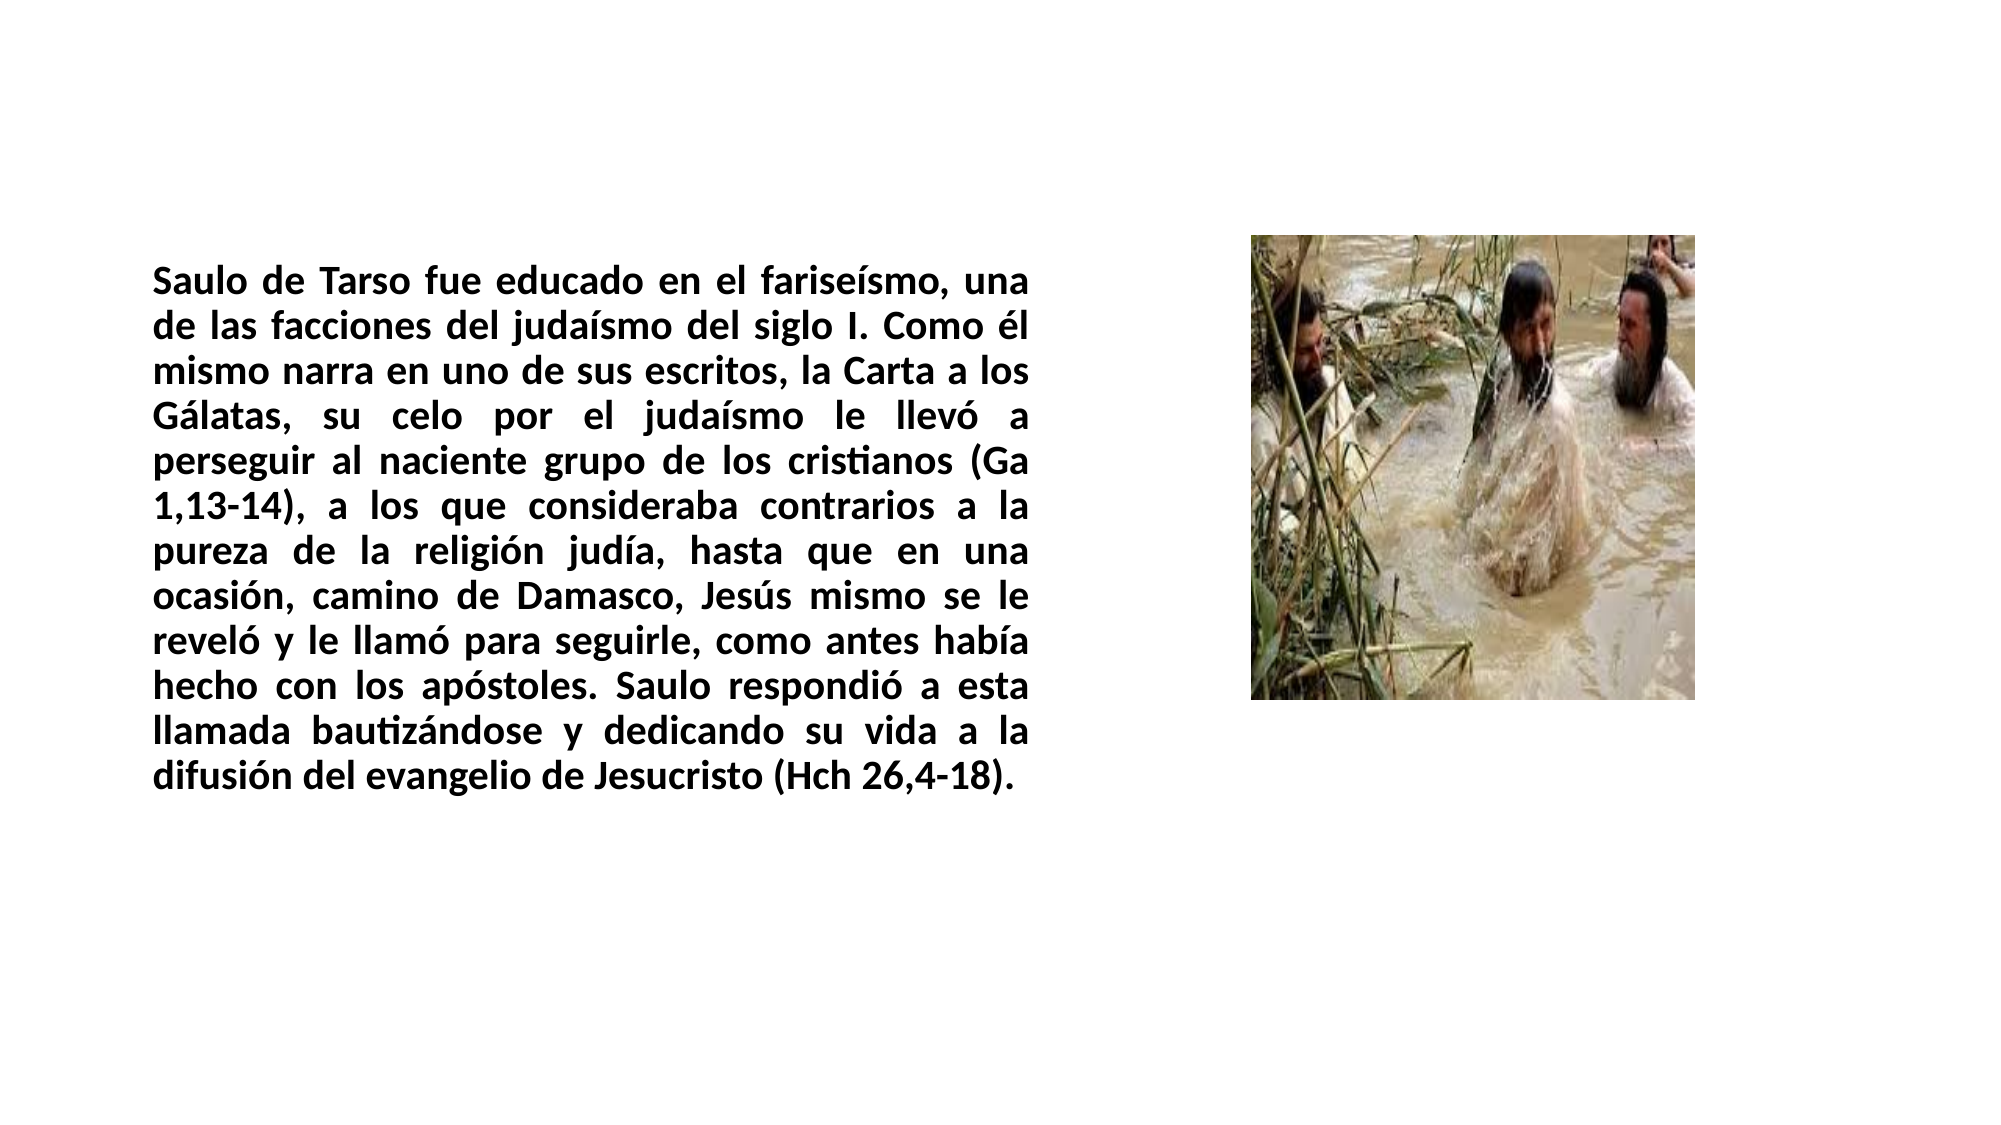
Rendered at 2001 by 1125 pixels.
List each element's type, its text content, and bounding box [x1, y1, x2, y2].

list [1251, 235, 1695, 700]
list Saulo de Tarso fue educado en el fariseísmo, una de las facciones del judaísmo del siglo I. Como él mismo narra en uno de sus escritos, la Carta a los Gálatas, su celo por el judaísmo le llevó a perseguir al naciente grupo de los cristianos (Ga 1,13-14), a los que consideraba contrarios a la pureza de la religión judía, hasta que en una ocasión, camino de Damasco, Jesús mismo se le reveló y le llamó para seguirle, como antes había hecho con los apóstoles. Saulo respondió a esta llamada bautizándose y dedicando su vida a la difusión del evangelio de Jesucristo (Hch 26,4-18). [137, 114, 1046, 963]
